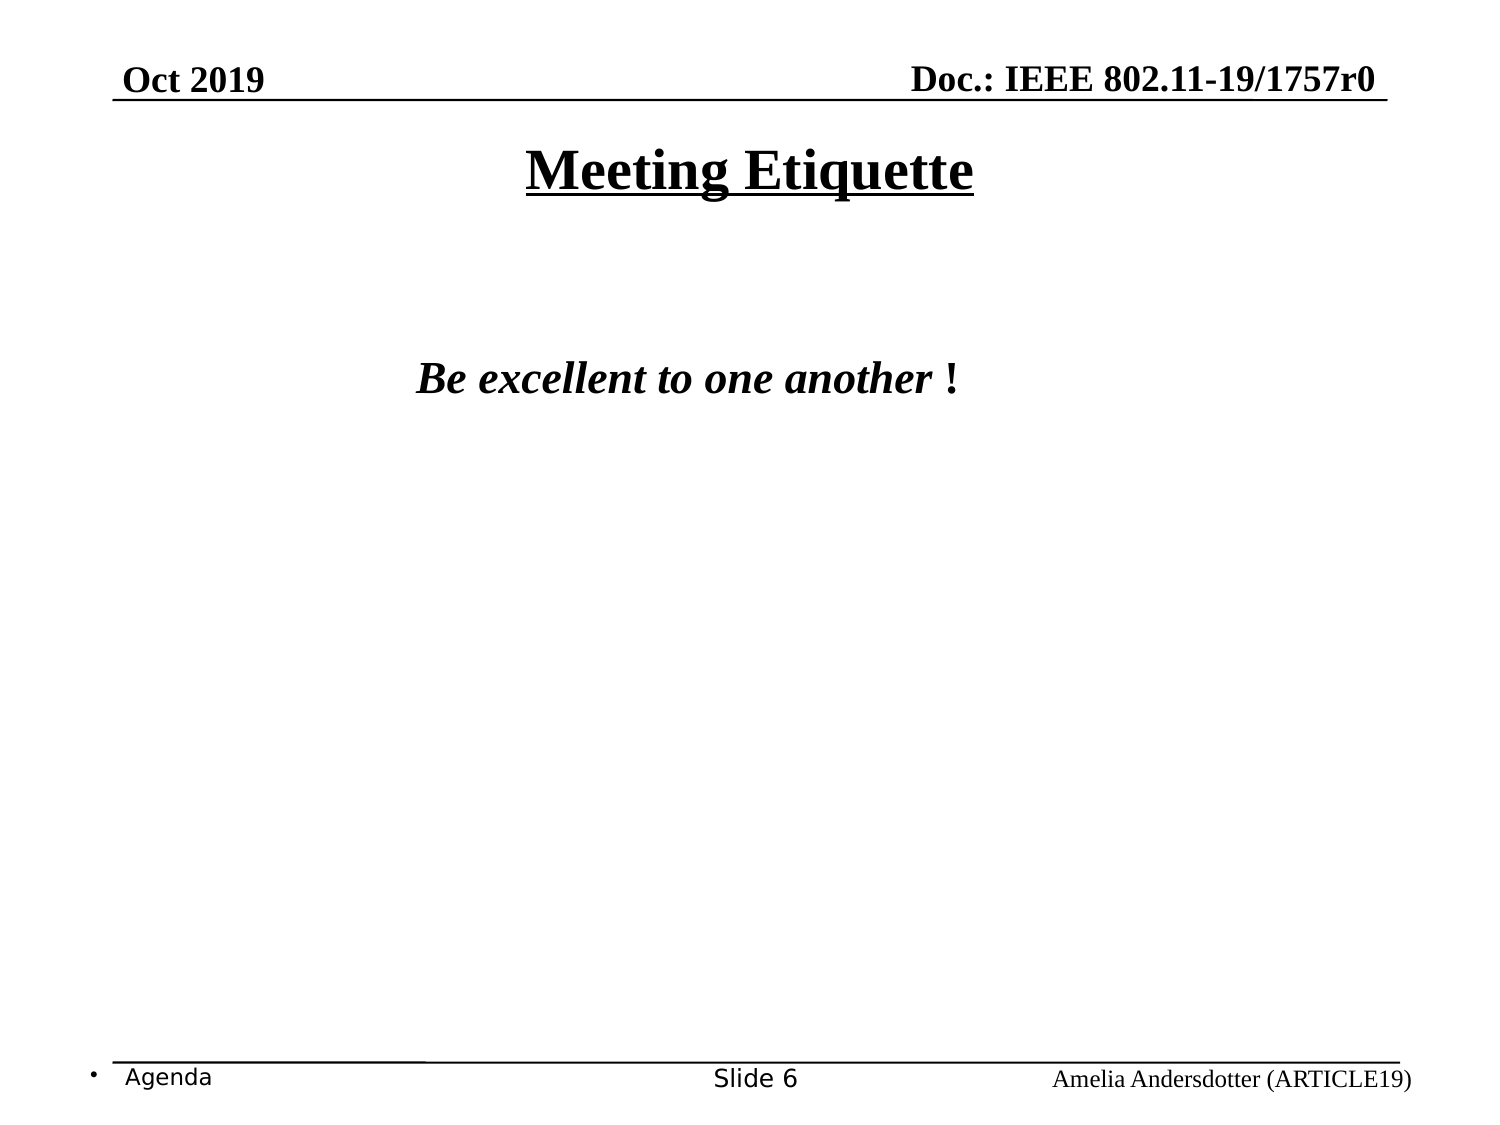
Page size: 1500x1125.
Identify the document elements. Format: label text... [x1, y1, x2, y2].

text_box Amelia Andersdotter (ARTICLE19) [1051, 1062, 1413, 1093]
text_box Oct 2019 [122, 54, 266, 100]
text_box Slide 1 [651, 1062, 861, 1093]
text_box Meeting Etiquette [112, 112, 1388, 220]
text_box Be excellent to one another ! [49, 287, 1338, 963]
